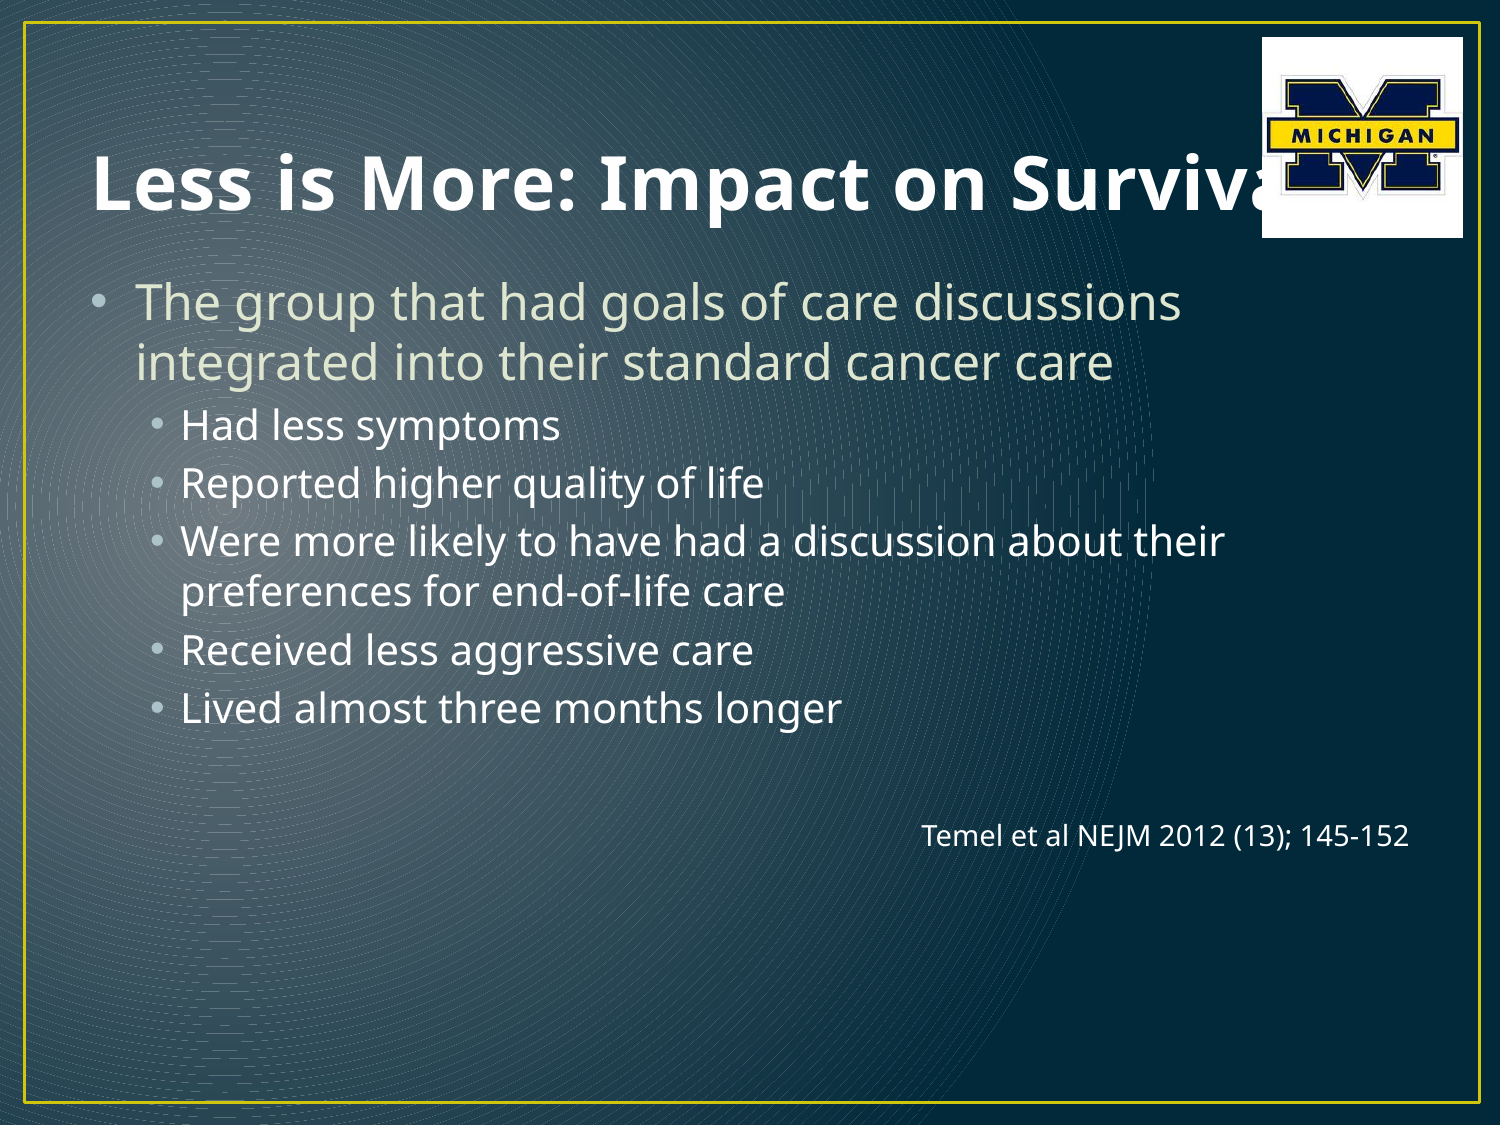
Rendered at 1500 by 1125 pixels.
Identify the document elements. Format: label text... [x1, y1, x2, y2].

list The group that had goals of care discussions integrated into their standard cancer care Had less symptoms Reported higher quality of life Were more likely to have had a discussion about their preferences for end-of-life care Received less aggressive care Lived almost three months longer Temel et al NEJM 2012 (13); 145-152 [75, 262, 1425, 1005]
picture [1262, 38, 1462, 237]
title Less is More: Impact on Survival [75, 45, 1255, 233]
